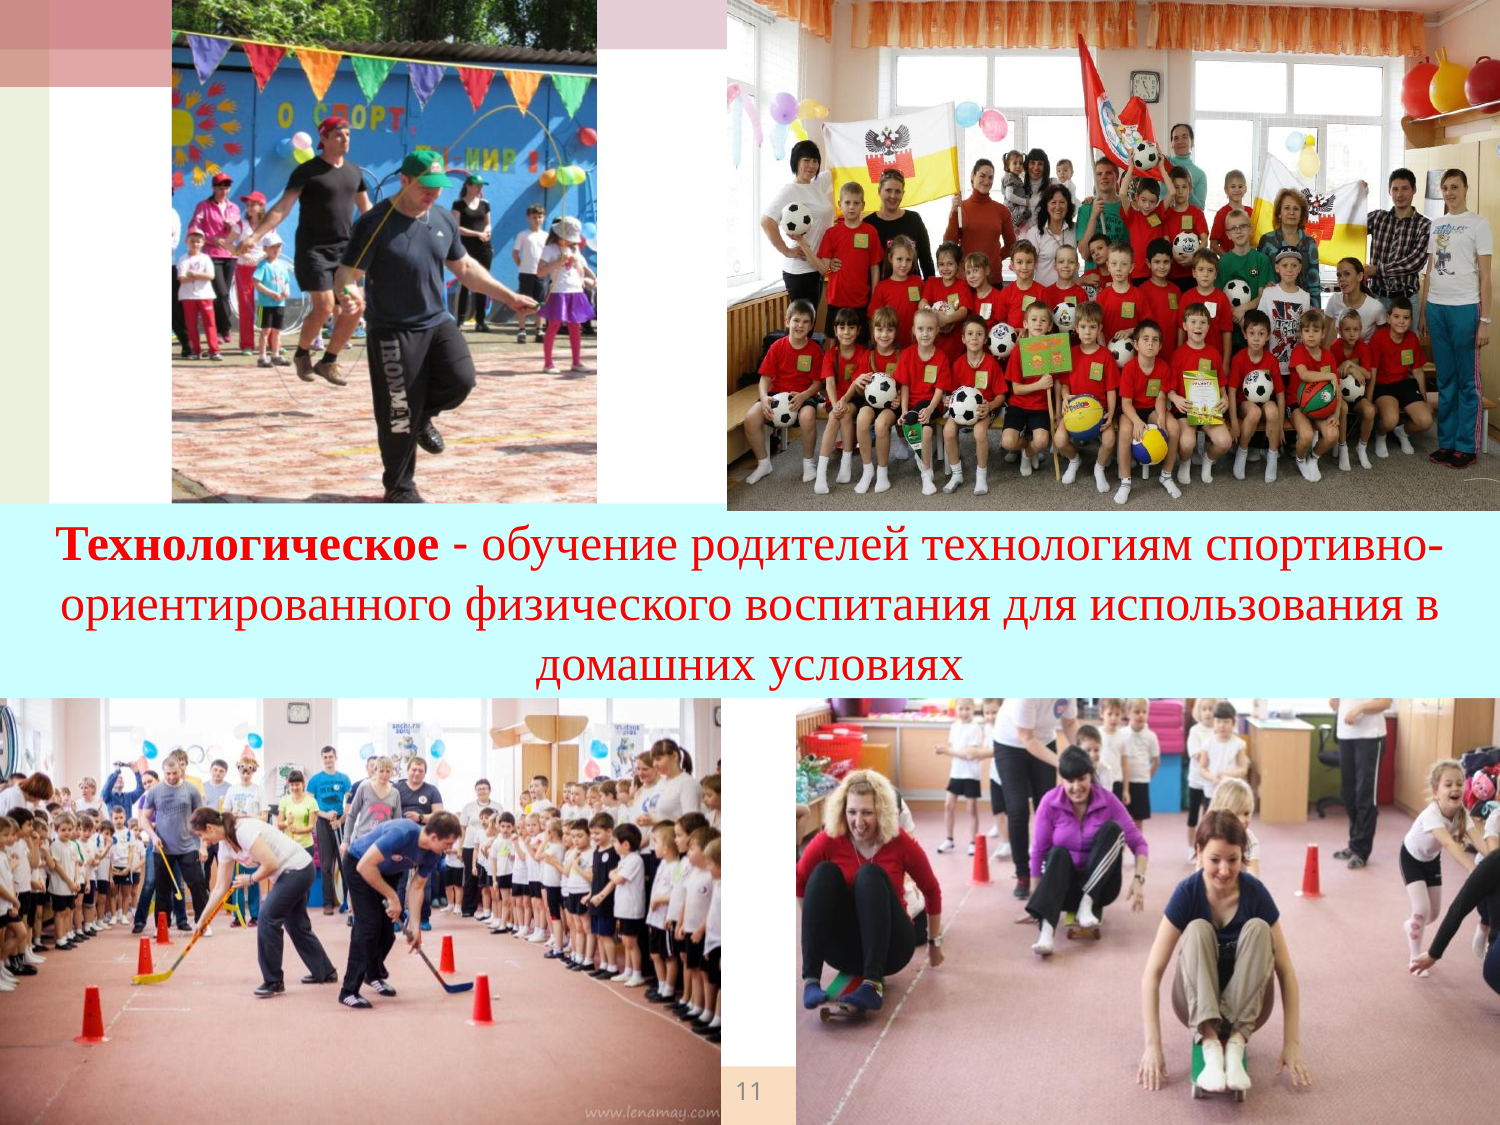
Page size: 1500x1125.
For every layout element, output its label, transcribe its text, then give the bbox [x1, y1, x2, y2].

text_box Технологическое - обучение родителей технологиям спортивно-ориентированного физического воспитания для использования в домашних условиях [0, 503, 1500, 699]
picture [726, 0, 1500, 511]
picture [114, 0, 654, 503]
slide_number 11 [727, 1072, 789, 1113]
picture [796, 620, 1500, 1125]
picture [0, 644, 721, 1125]
